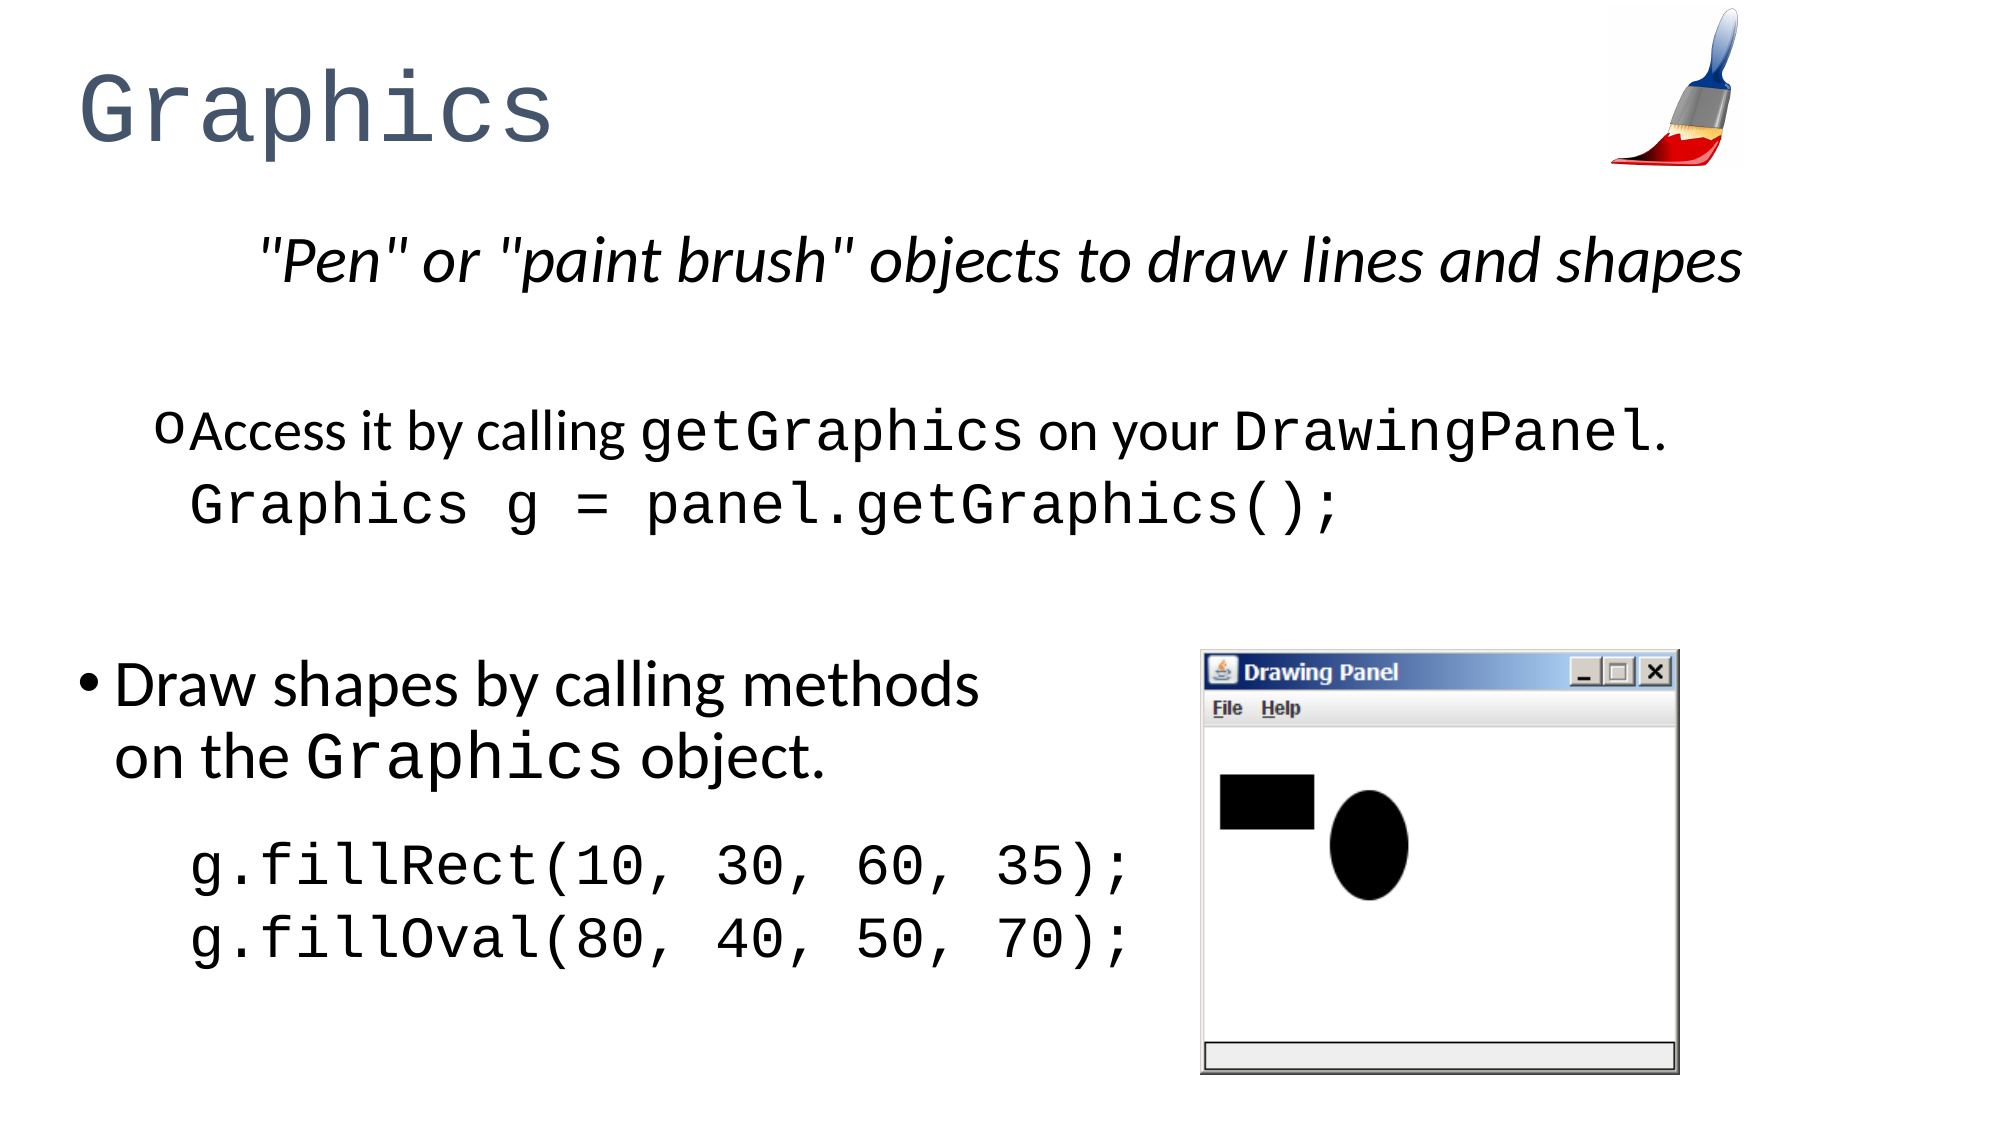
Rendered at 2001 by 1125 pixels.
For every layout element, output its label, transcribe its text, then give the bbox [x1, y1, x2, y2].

picture [1607, 5, 1742, 168]
list "Pen" or "paint brush" objects to draw lines and shapes Access it by calling getGraphics on your DrawingPanel. Graphics g = panel.getGraphics(); Draw shapes by calling methods on the Graphics object. g.fillRect(10, 30, 60, 35); g.fillOval(80, 40, 50, 70); [62, 217, 1938, 1067]
picture [1199, 649, 1680, 1075]
title Graphics [62, 0, 1938, 217]
